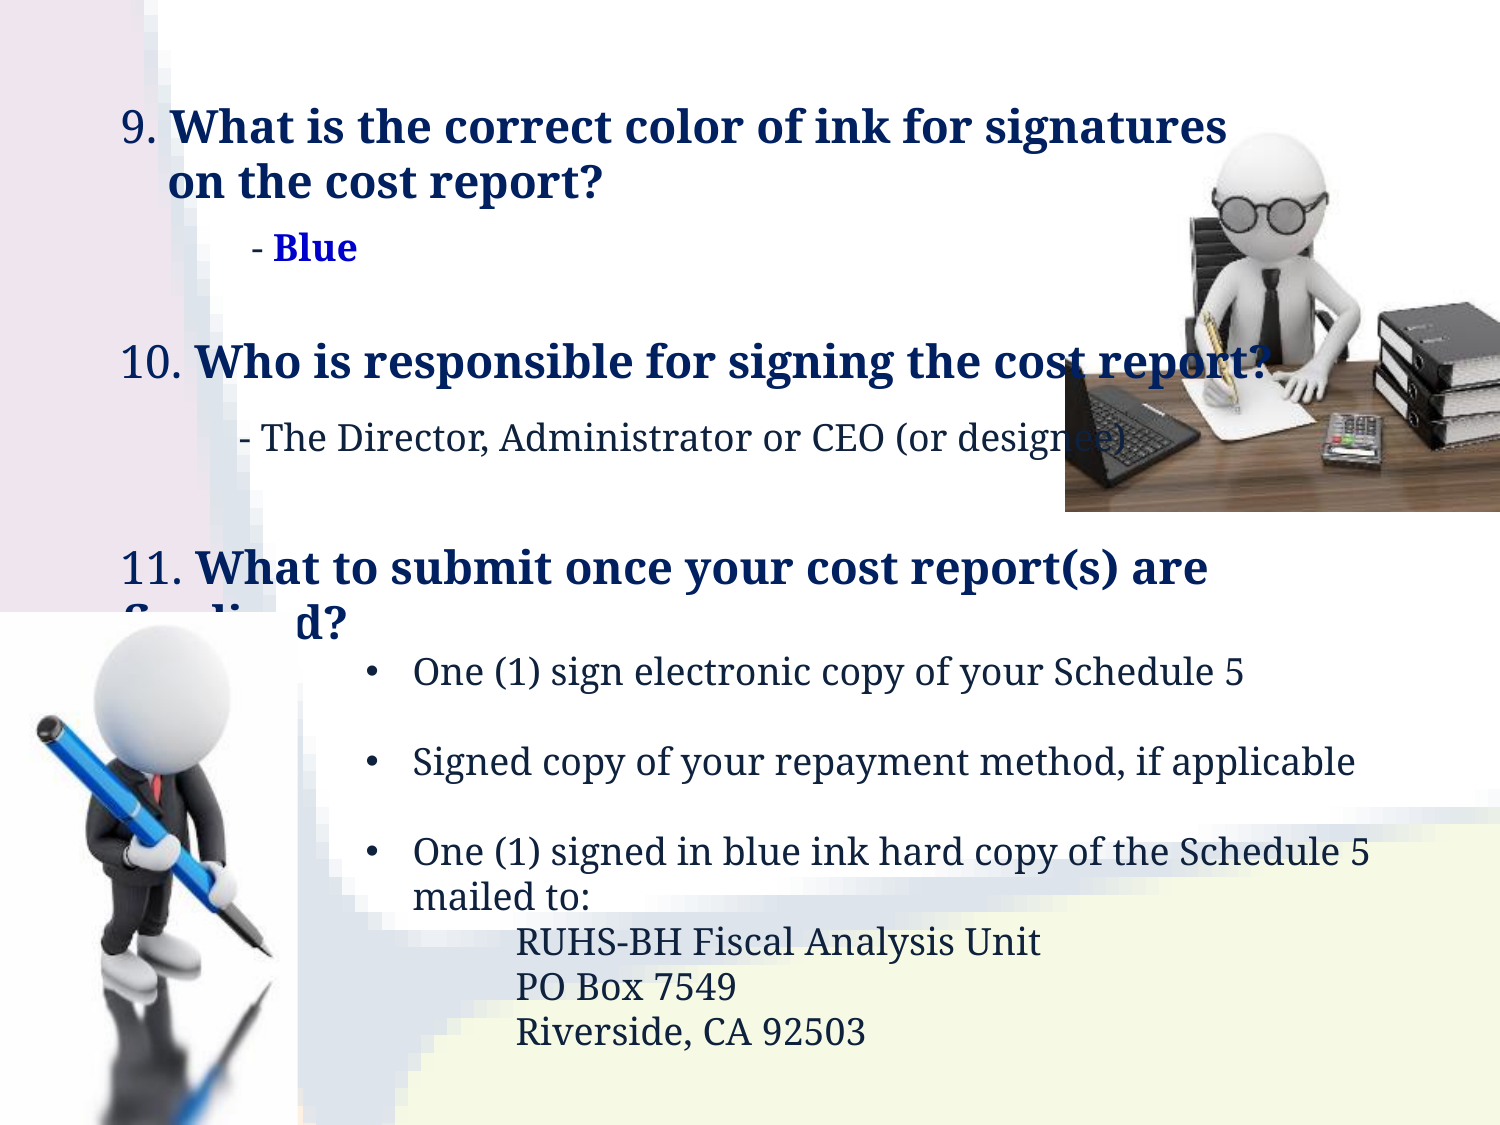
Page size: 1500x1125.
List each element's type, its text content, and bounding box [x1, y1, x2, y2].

text_box 10. Who is responsible for signing the cost report? [93, 325, 209, 395]
text_box 11. What to submit once your cost report(s) are finalized? [105, 531, 1430, 610]
text_box 9. What is the correct color of ink for signatures on the cost report? [105, 90, 1500, 215]
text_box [0, 612, 1454, 1125]
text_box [214, 127, 1500, 513]
